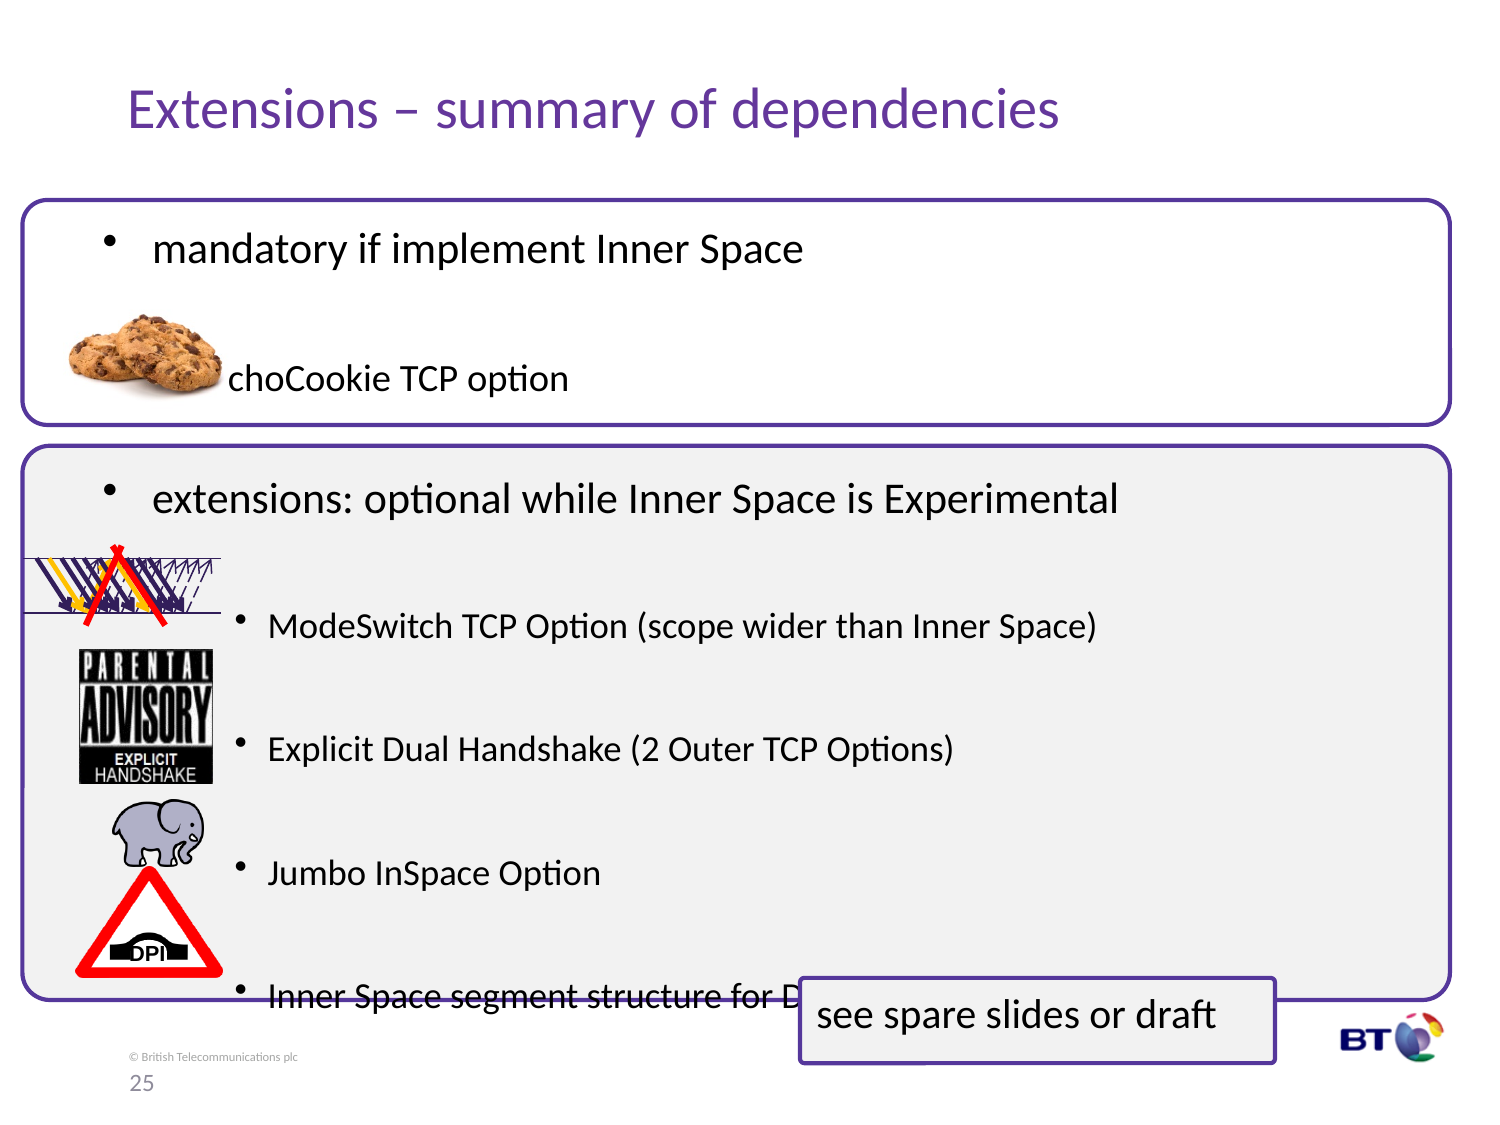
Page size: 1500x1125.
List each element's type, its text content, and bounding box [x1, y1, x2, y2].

slide_number 25 [114, 1063, 176, 1100]
text_box see spare slides or draft [797, 975, 1278, 1066]
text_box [22, 545, 222, 626]
text_box [1388, 197, 1453, 427]
picture [62, 287, 229, 413]
picture [1325, 1002, 1447, 1075]
title Extensions – summary of dependencies [112, 62, 1388, 212]
picture [112, 799, 204, 865]
text_box [20, 632, 87, 1003]
picture [78, 649, 213, 784]
text_box [20, 443, 87, 546]
list mandatory if implement Inner Space EchoCookie TCP option extensions: optional while Inner Space is Experimental ModeSwitch TCP Option (scope wider than Inner Space) Explicit Dual Handshake (2 Outer TCP Options) Jumbo InSpace Option Inner Space segment structure for DPI traversal [87, 212, 1425, 1025]
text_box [74, 865, 223, 979]
text_box [1425, 443, 1453, 1002]
text_box [20, 197, 112, 428]
